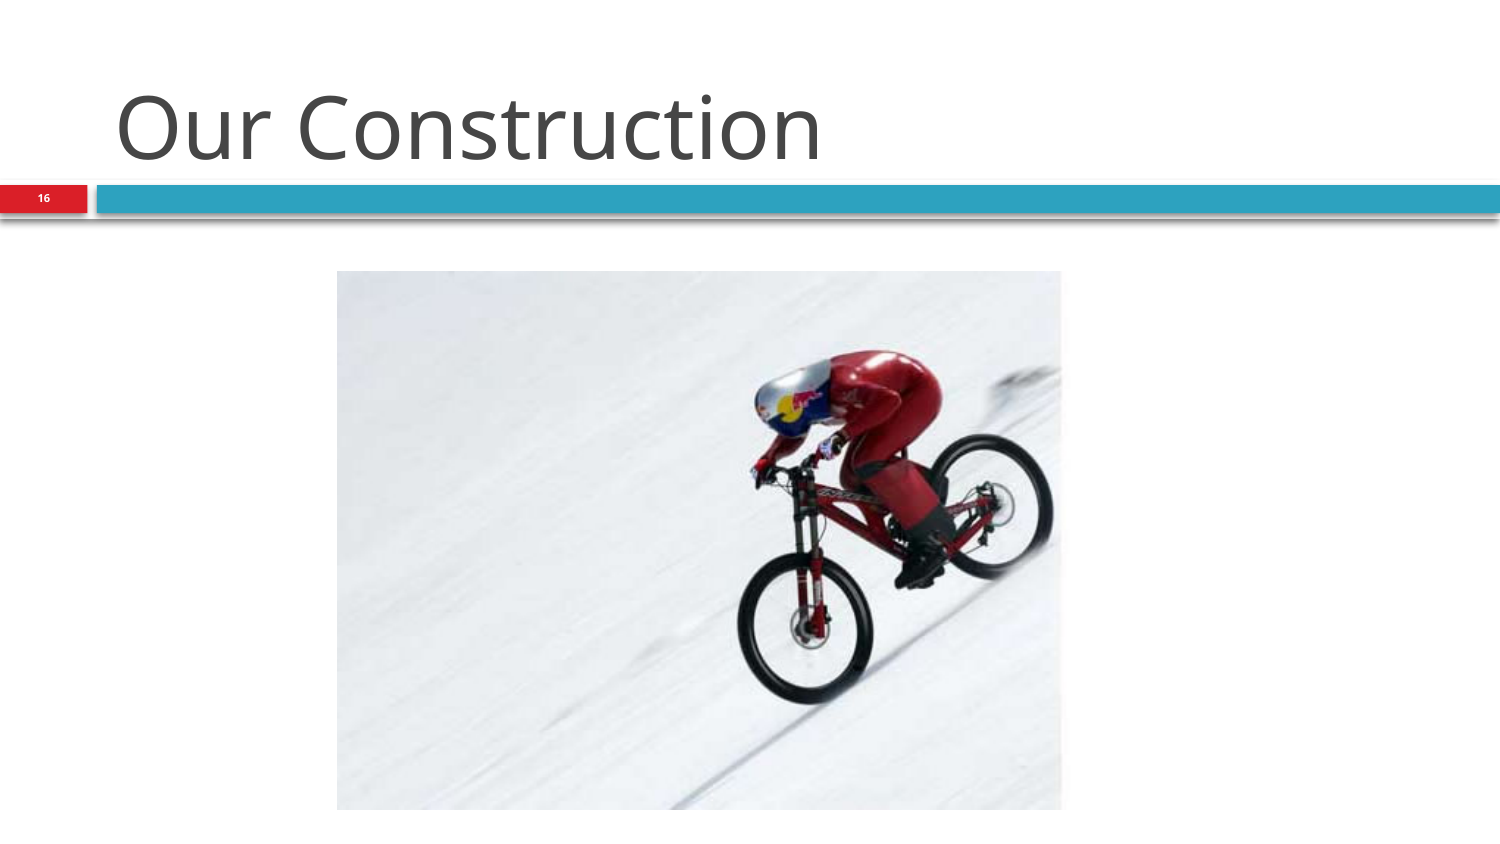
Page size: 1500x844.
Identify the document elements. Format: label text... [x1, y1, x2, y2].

slide_number 16 [0, 184, 88, 215]
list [337, 271, 1072, 810]
title Our Construction [99, 19, 1438, 185]
